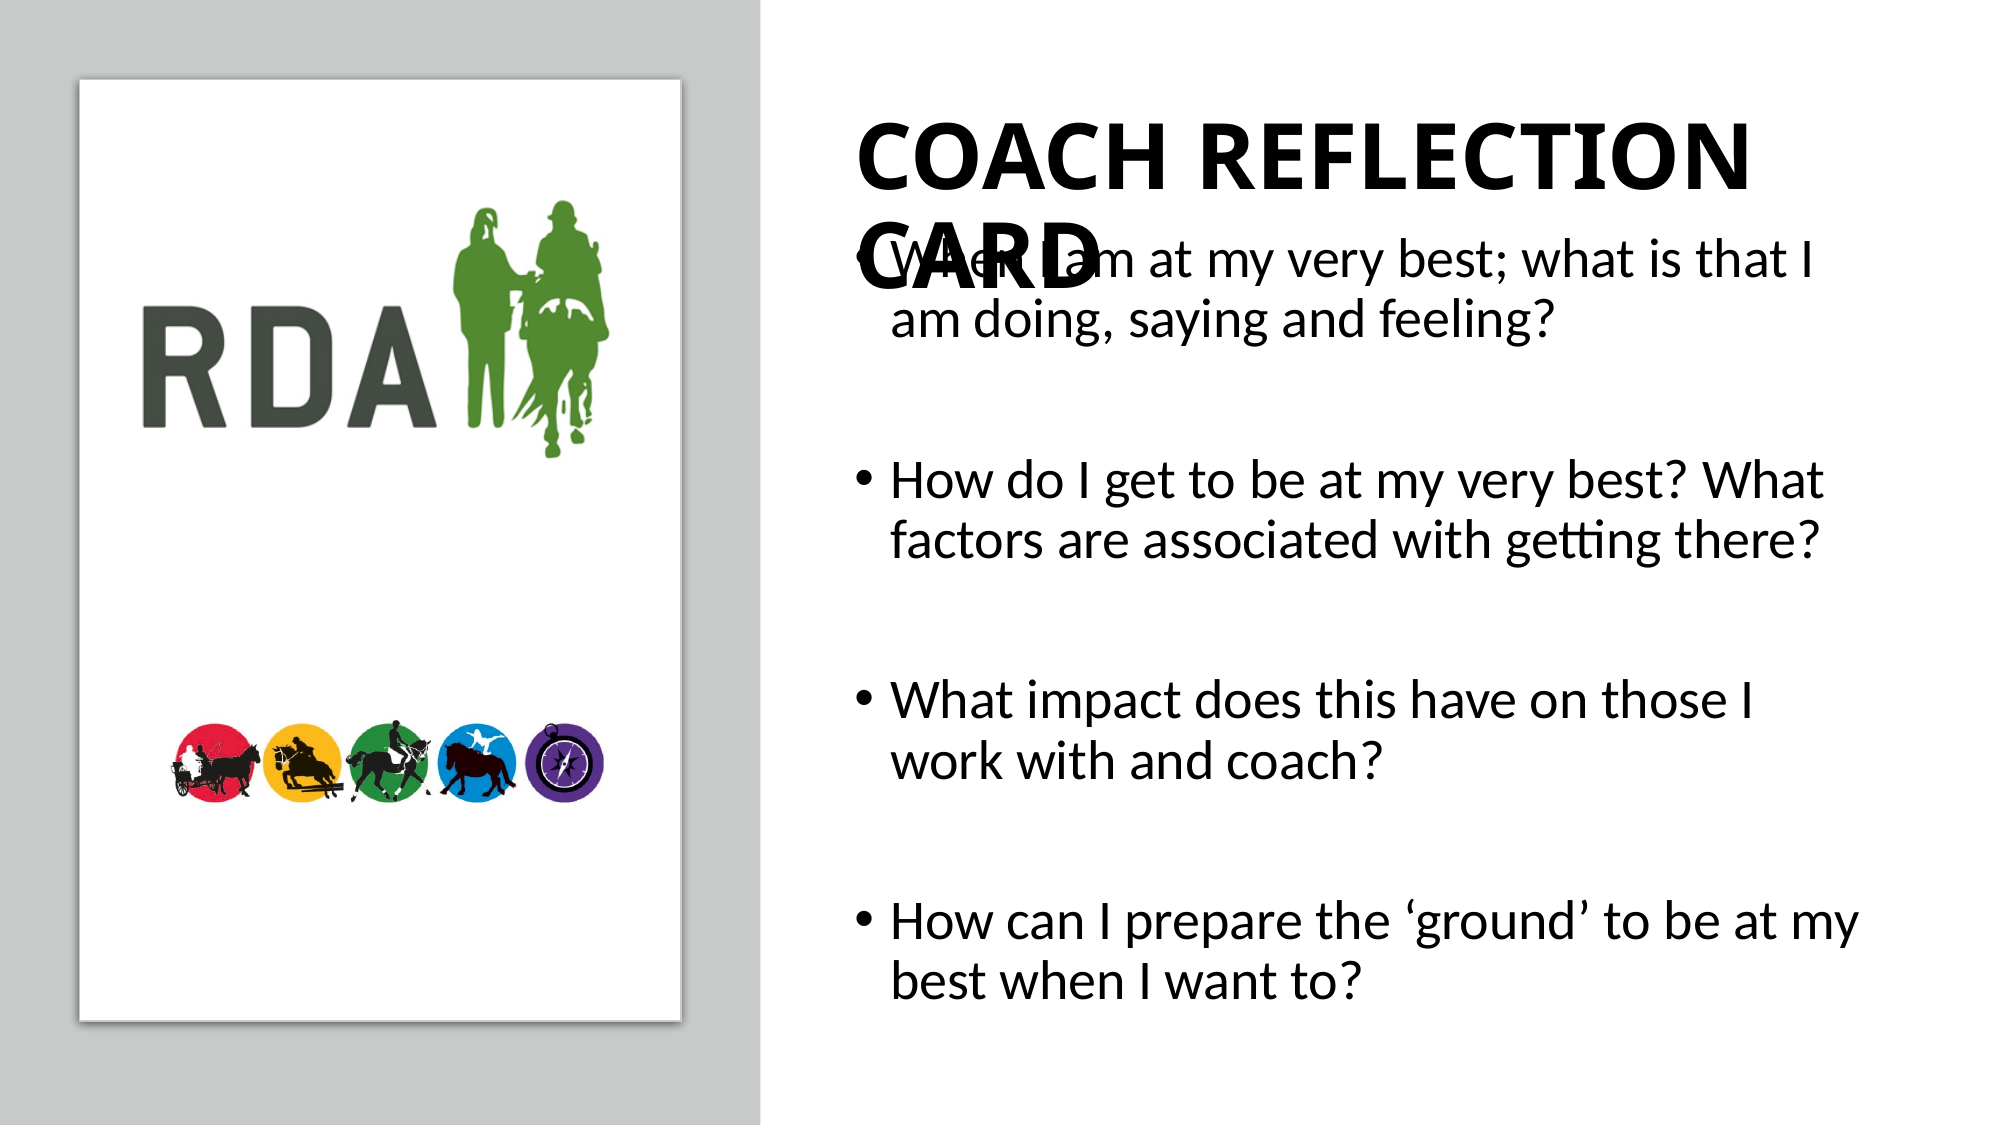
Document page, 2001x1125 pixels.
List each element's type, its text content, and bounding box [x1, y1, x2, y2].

text_box COACH REFLECTION CARD [839, 103, 1893, 221]
list When I am at my very best; what is that I am doing, saying and feeling? How do I get to be at my very best? What factors are associated with getting there? What impact does this have on those I work with and coach? How can I prepare the ‘ground’ to be at my best when I want to? [839, 221, 1893, 1021]
picture [131, 198, 629, 471]
text_box [0, 0, 761, 1125]
text_box [78, 78, 682, 1022]
picture [131, 705, 629, 830]
